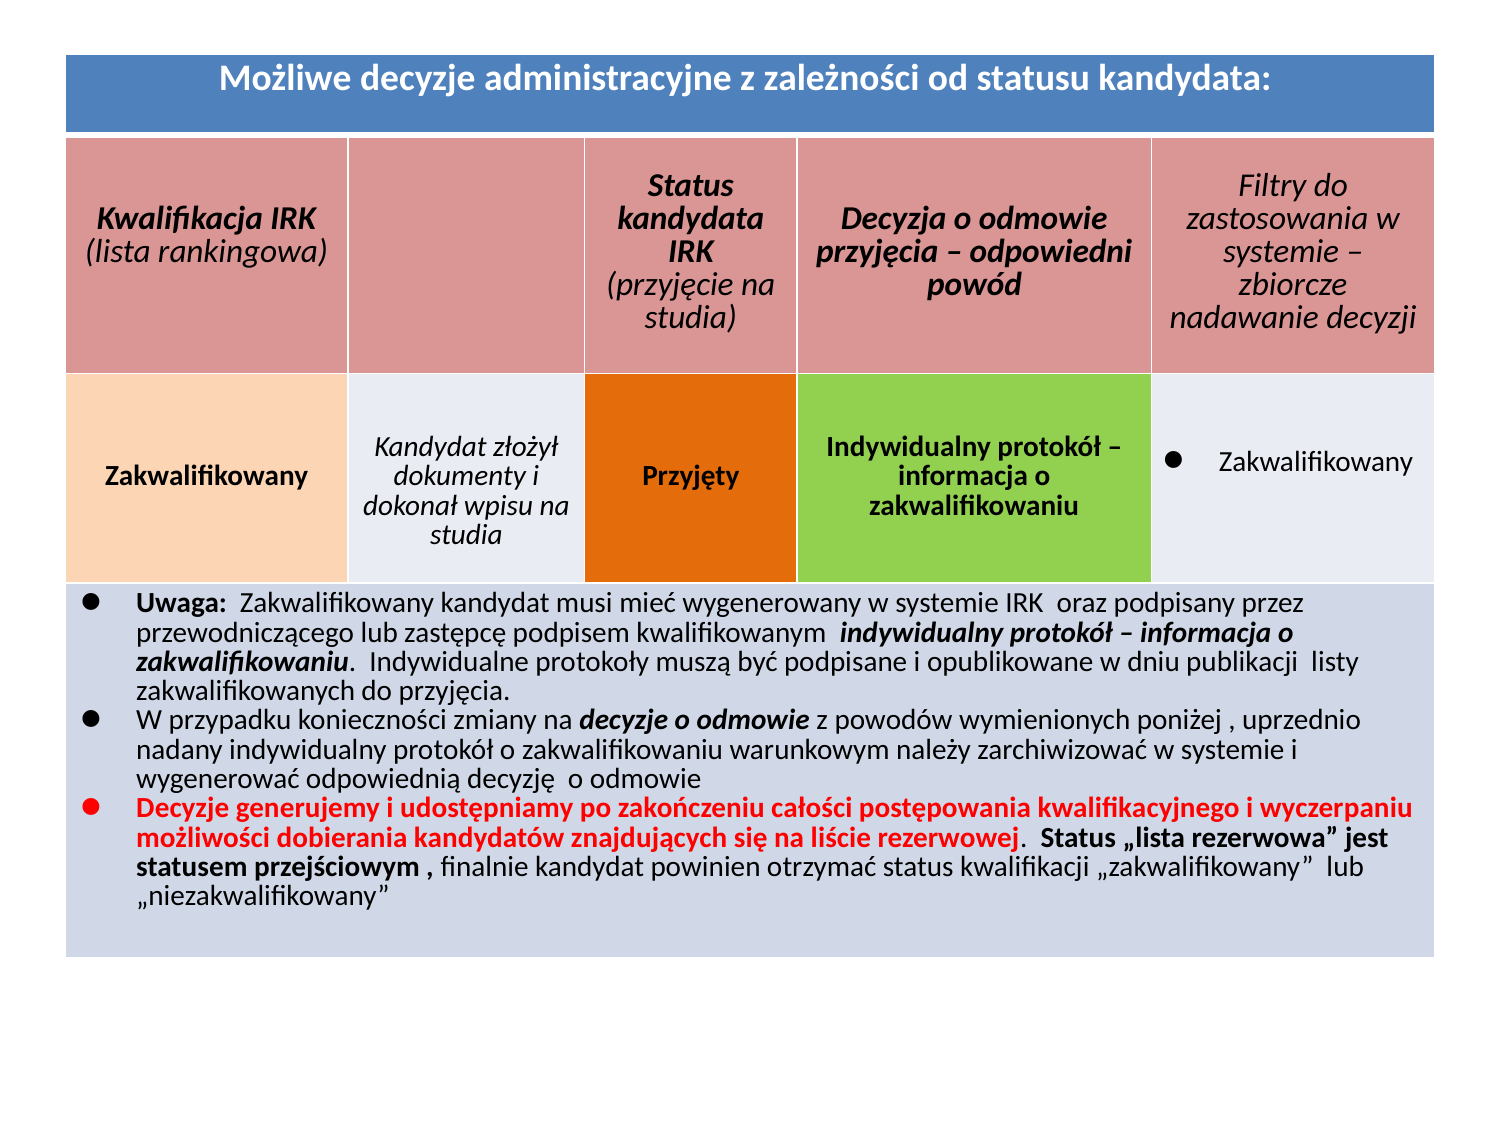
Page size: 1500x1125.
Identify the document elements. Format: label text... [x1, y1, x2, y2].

table_cell Zakwalifikowany [1152, 374, 1434, 582]
table_cell Decyzja o odmowie przyjęcia – odpowiedni powód [798, 138, 1151, 373]
table_cell Filtry do zastosowania w systemie – zbiorcze nadawanie decyzji [1152, 138, 1434, 373]
table_cell Zakwalifikowany [66, 374, 347, 582]
table_cell Indywidualny protokół – informacja o zakwalifikowaniu [798, 374, 1151, 582]
table_cell Przyjęty [585, 374, 796, 582]
table_header Możliwe decyzje administracyjne z zależności od statusu kandydata: [66, 55, 1434, 132]
table_cell Status kandydata IRK (przyjęcie na studia) [585, 138, 796, 373]
table_cell Kwalifikacja IRK (lista rankingowa) [66, 138, 347, 373]
table_cell Kandydat złożył dokumenty i dokonał wpisu na studia [349, 374, 584, 582]
table_cell [349, 138, 584, 373]
table_cell Uwaga: Zakwalifikowany kandydat musi mieć wygenerowany w systemie IRK oraz podpisany przez przewodniczącego lub zastępcę podpisem kwalifikowanym indywidualny protokół – informacja o zakwalifikowaniu. Indywidualne protokoły muszą być podpisane i opublikowane w dniu publikacji listy zakwalifikowanych do przyjęcia. W przypadku konieczności zmiany na decyzje o odmowie z powodów wymienionych poniżej , uprzednio nadany indywidualny protokół o zakwalifikowaniu warunkowym należy zarchiwizować w systemie i wygenerować odpowiednią decyzję o odmowie Decyzje generujemy i udostępniamy po zakończeniu całości postępowania kwalifikacyjnego i wyczerpaniu możliwości dobierania kandydatów znajdujących się na liście rezerwowej. Status „lista rezerwowa” jest statusem przejściowym , finalnie kandydat powinien otrzymać status kwalifikacji „zakwalifikowany” lub „niezakwalifikowany” [66, 584, 1434, 957]
